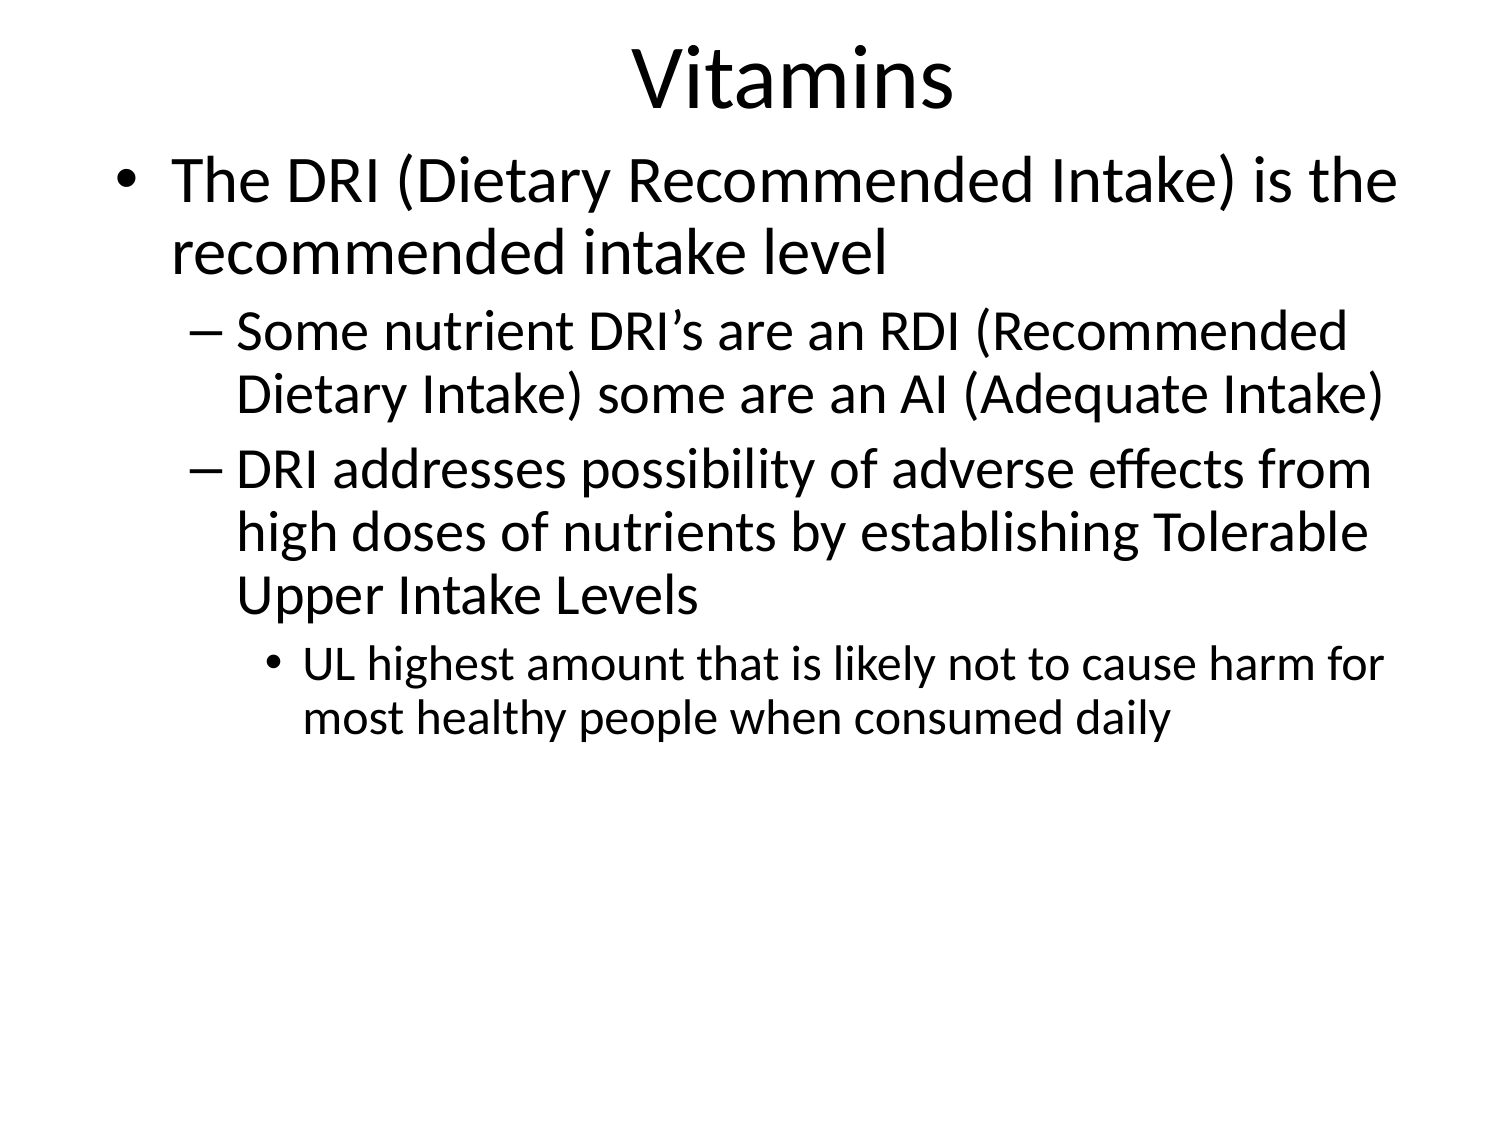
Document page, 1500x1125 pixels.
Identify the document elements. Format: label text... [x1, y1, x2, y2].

list The DRI (Dietary Recommended Intake) is the recommended intake level Some nutrient DRI’s are an RDI (Recommended Dietary Intake) some are an AI (Adequate Intake) DRI addresses possibility of adverse effects from high doses of nutrients by establishing Tolerable Upper Intake Levels UL highest amount that is likely not to cause harm for most healthy people when consumed daily [99, 137, 1500, 1125]
title Vitamins [87, 0, 1500, 144]
